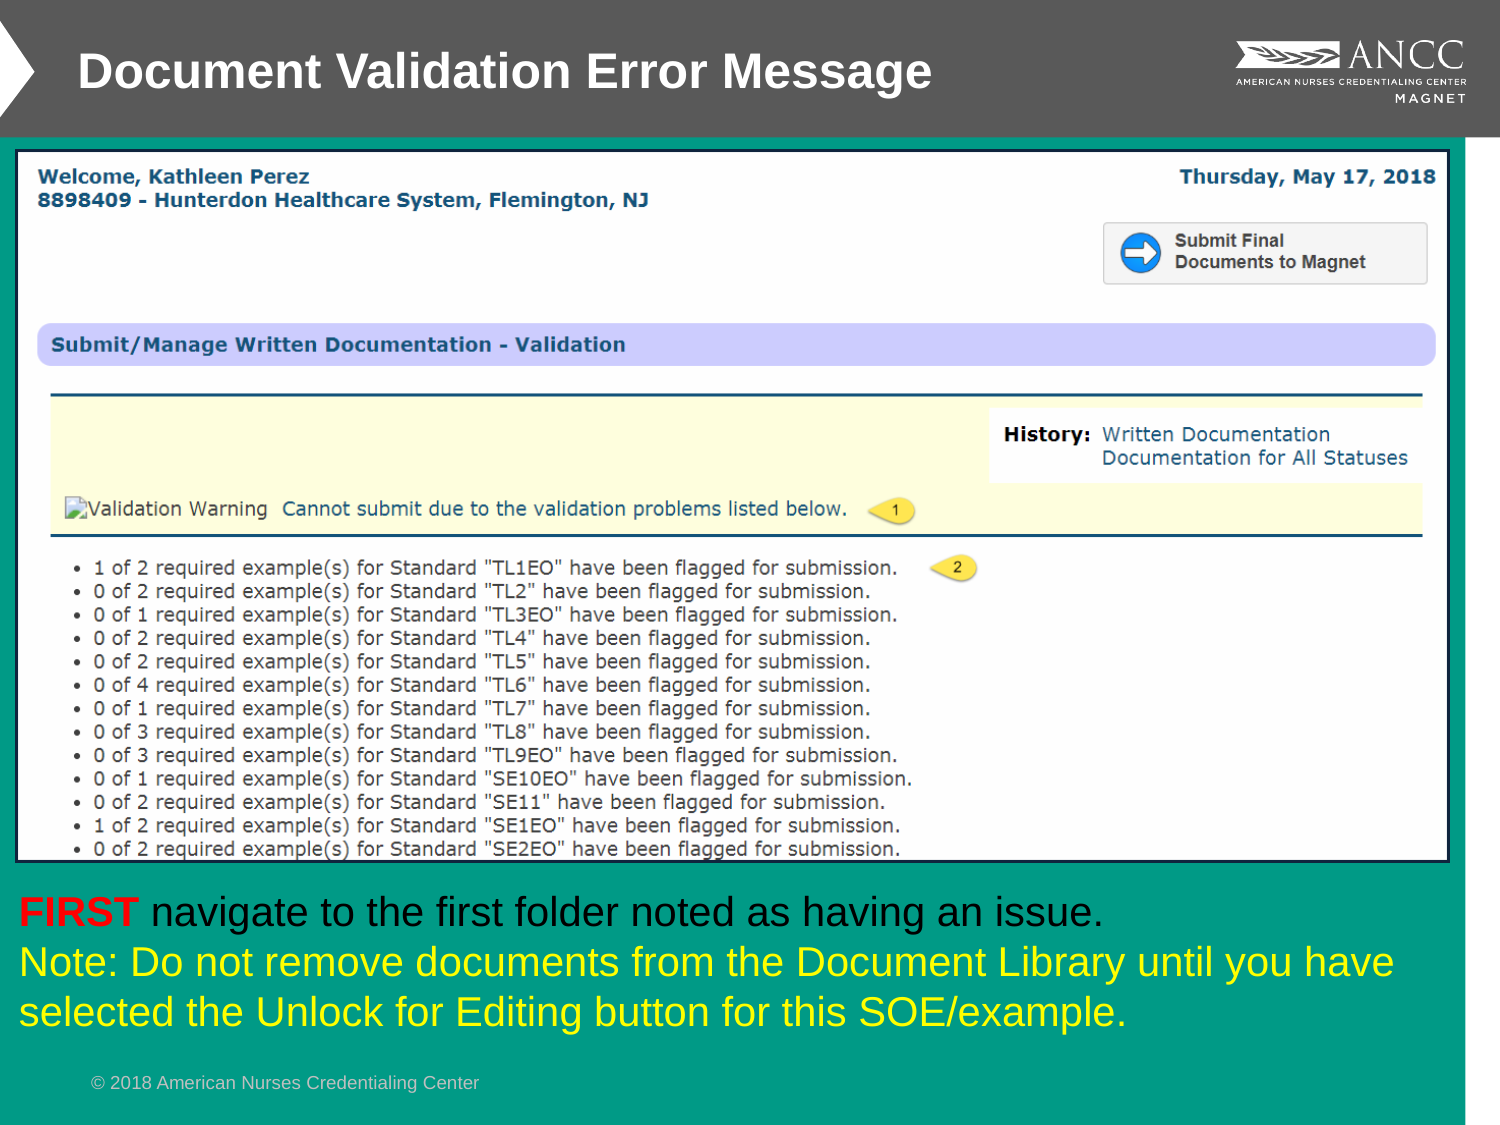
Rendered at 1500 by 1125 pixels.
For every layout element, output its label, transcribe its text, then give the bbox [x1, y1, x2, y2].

picture [14, 149, 1451, 863]
list Document Validation Error Message [62, 0, 1188, 138]
picture [1235, 40, 1466, 103]
text_box FIRST navigate to the first folder noted as having an issue. Note: Do not remove documents from the Document Library until you have selected the Unlock for Editing button for this SOE/example. [4, 870, 1439, 1043]
